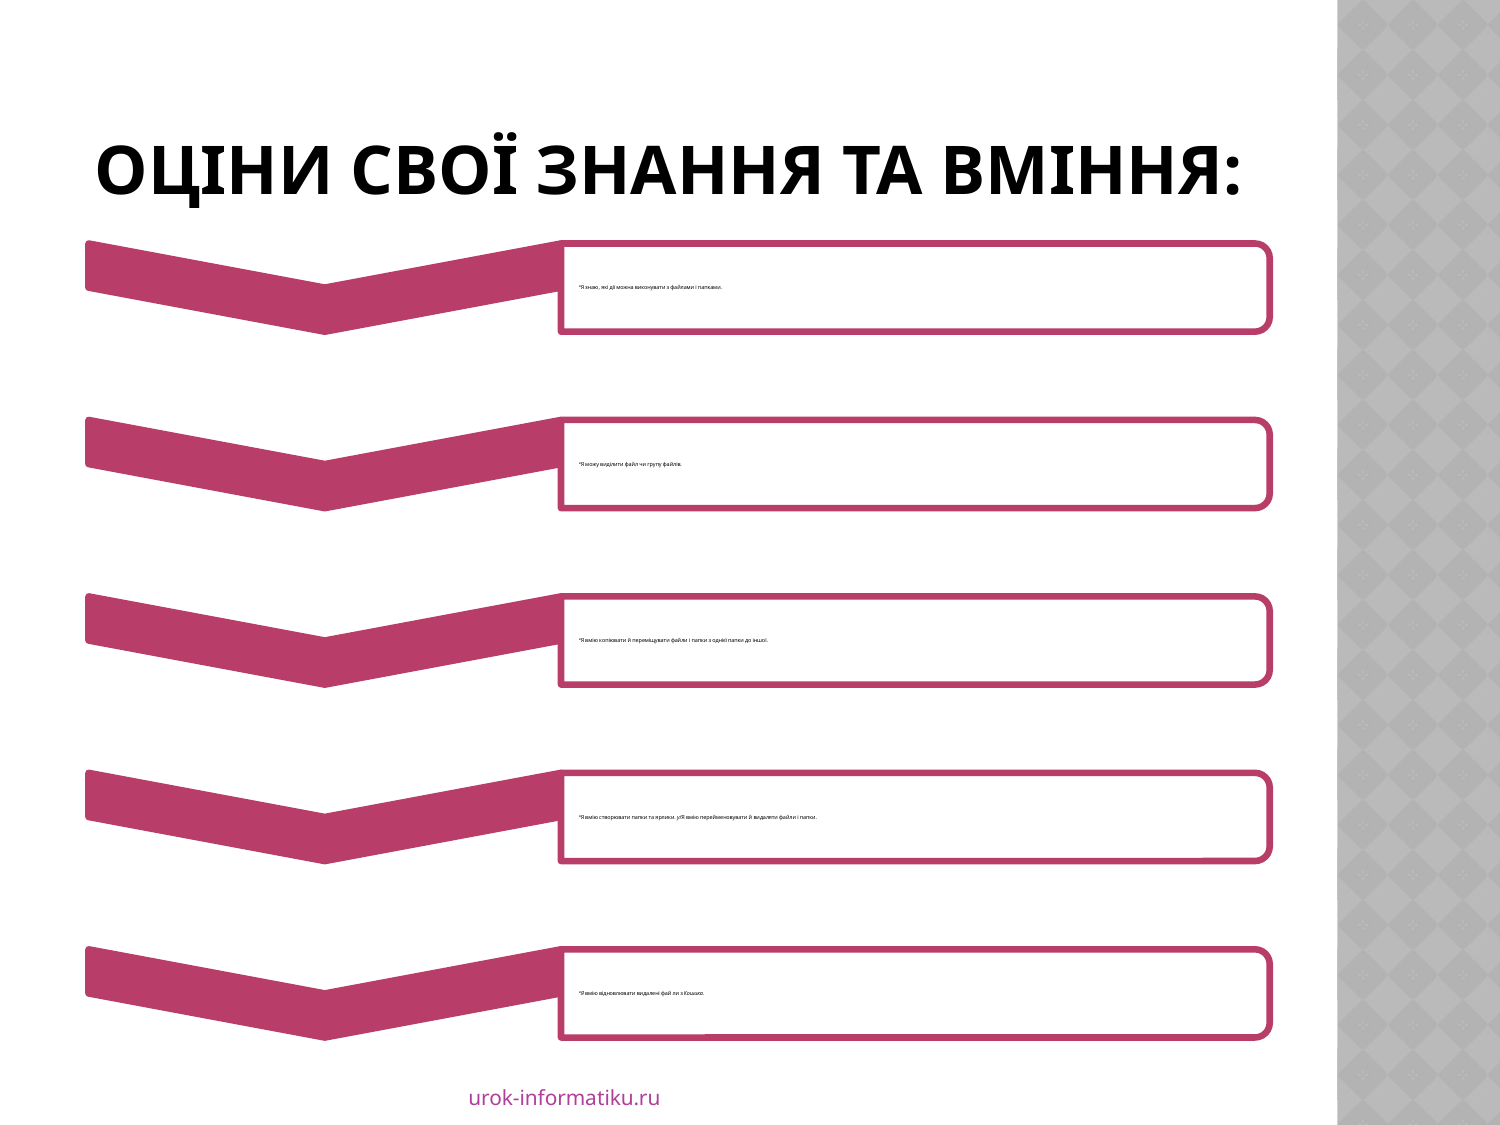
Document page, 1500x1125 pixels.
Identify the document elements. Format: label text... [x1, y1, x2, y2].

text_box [88, 243, 1271, 1038]
footer urok-informatiku.ru [75, 1075, 675, 1114]
title Оціни свої знання та вміння: [75, 52, 1263, 209]
